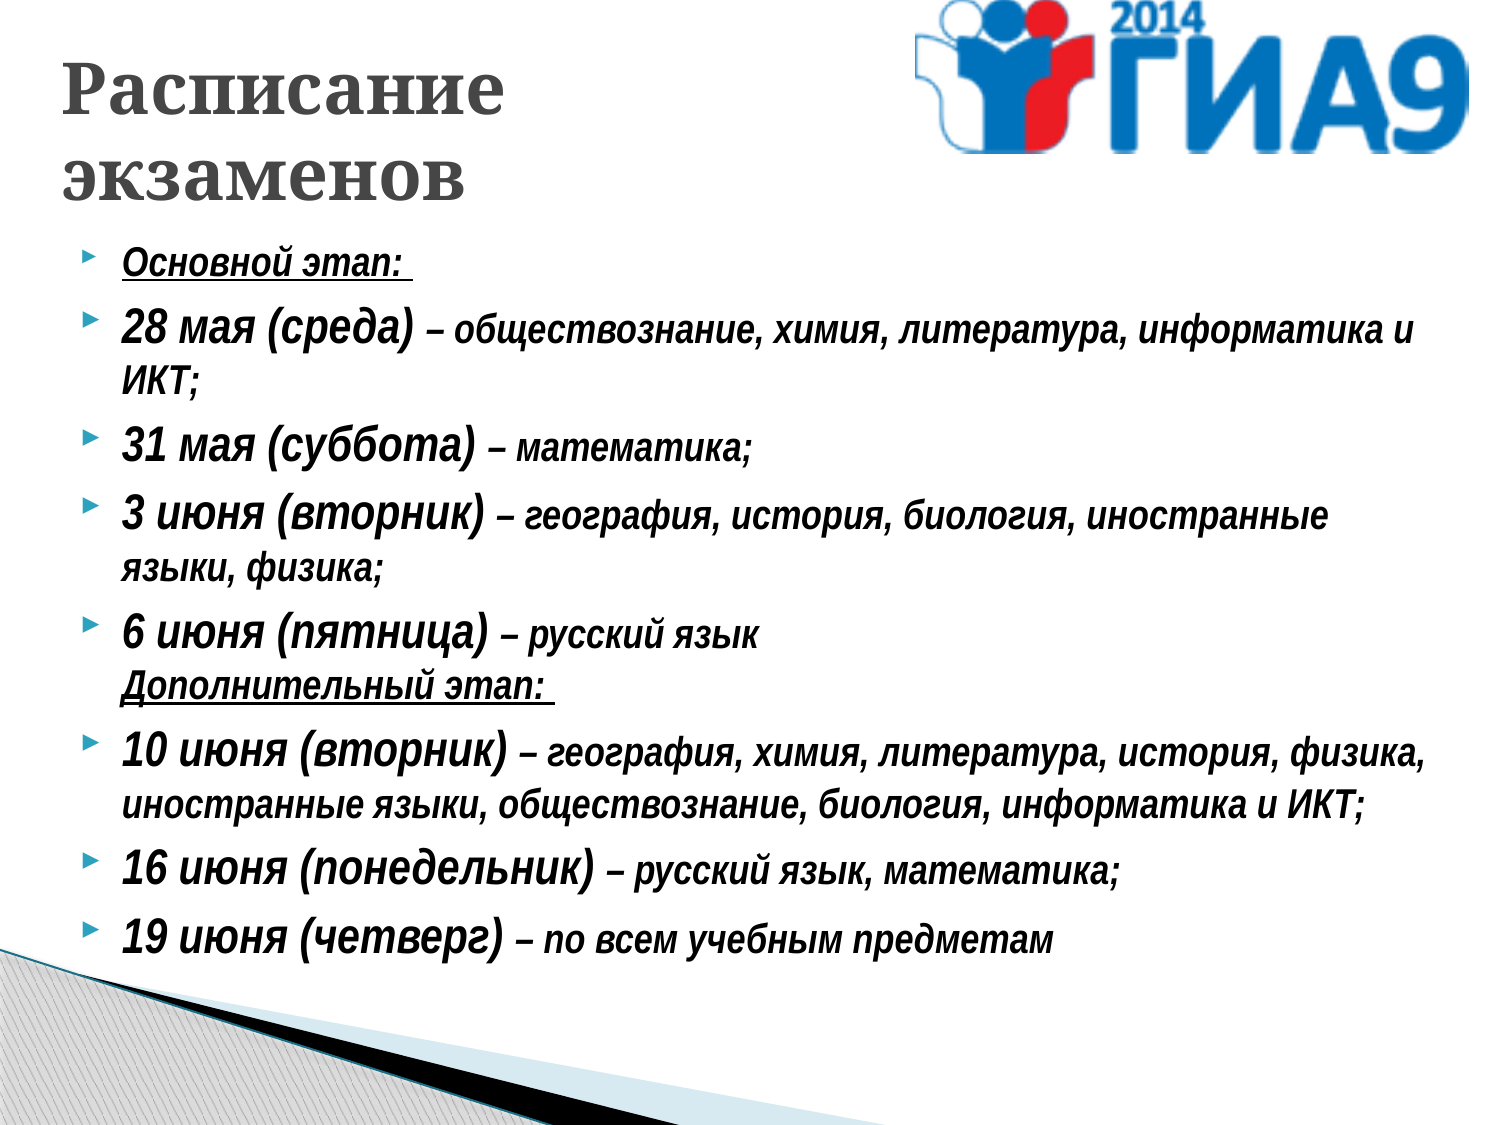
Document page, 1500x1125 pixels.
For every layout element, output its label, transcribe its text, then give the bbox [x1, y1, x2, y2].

title Расписание экзаменов [46, 35, 1397, 223]
text_box Основной этап: 28 мая (среда) – обществознание, химия, литература, информатика и ИКТ; 31 мая (суббота) – математика; 3 июня (вторник) – география, история, биология, иностранные языки, физика; 6 июня (пятница) – русский язык Дополнительный этап: 10 июня (вторник) – география, химия, литература, история, физика, иностранные языки, обществознание, биология, информатика и ИКТ; 16 июня (понедельник) – русский язык, математика; 19 июня (четверг) – по всем учебным предметам [46, 227, 1465, 1125]
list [915, 0, 1469, 154]
